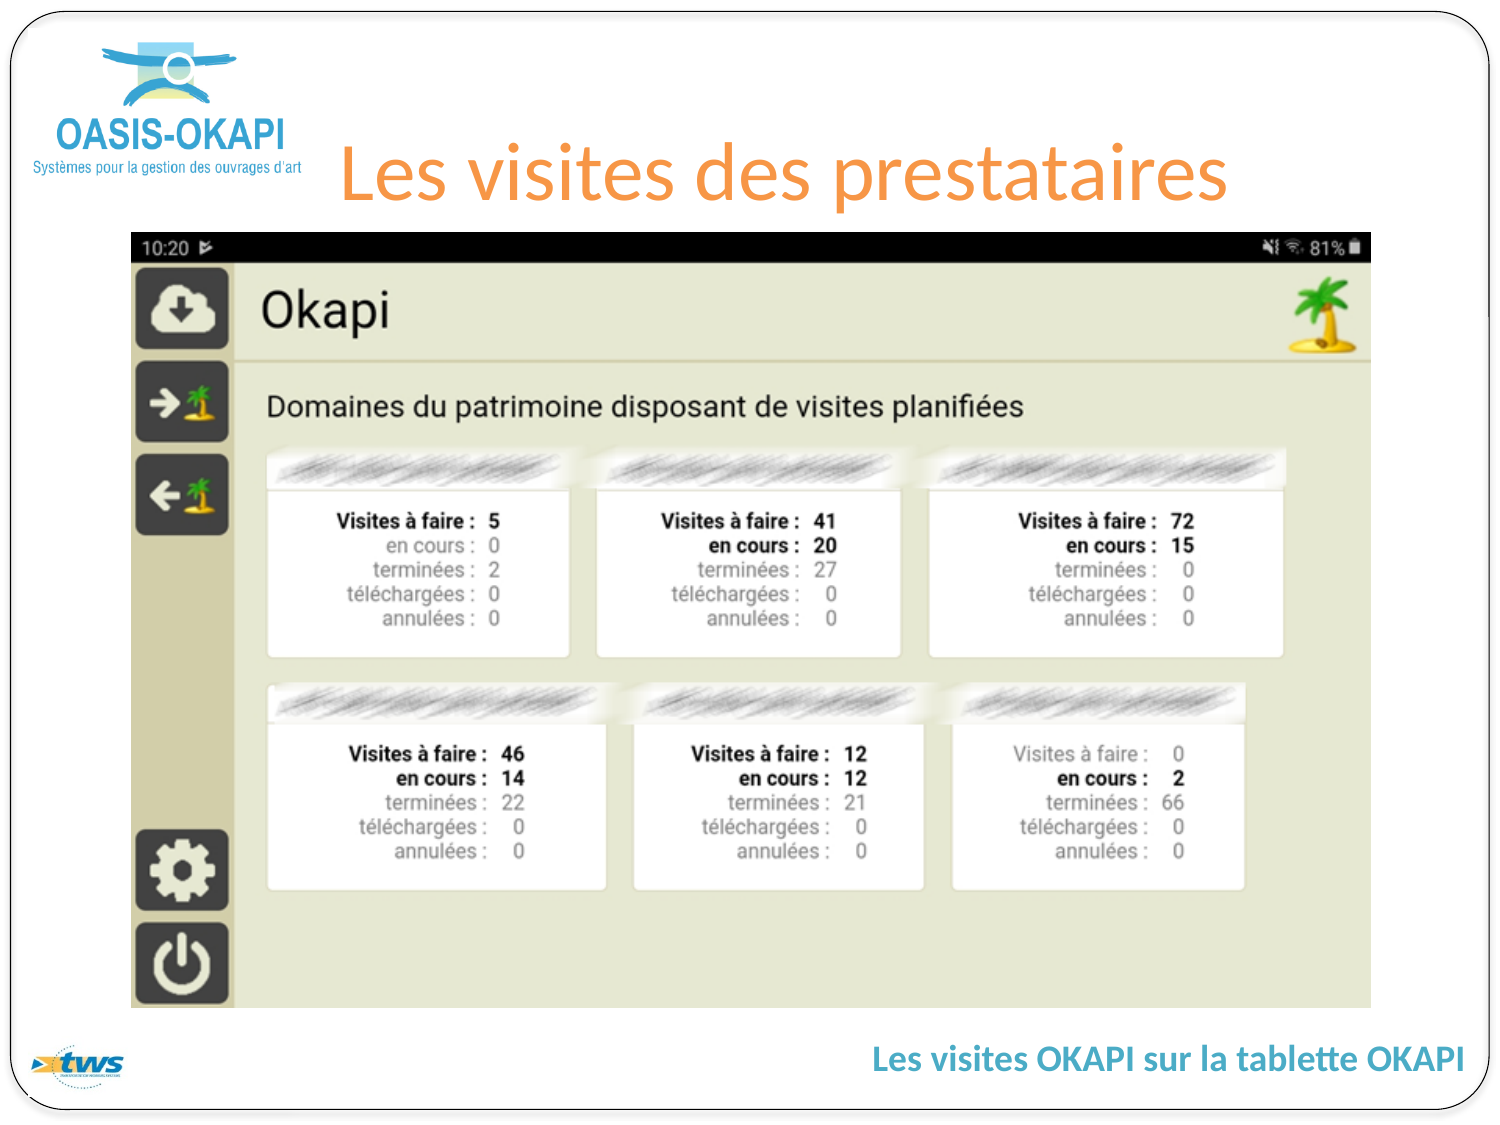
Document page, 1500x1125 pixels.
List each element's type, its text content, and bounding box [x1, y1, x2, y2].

slide_number Les visites OKAPI sur la tablette OKAPI [668, 1017, 1482, 1096]
picture [28, 1036, 132, 1097]
picture [27, 28, 304, 188]
title Les visites des prestataires [324, 45, 1452, 233]
picture [131, 232, 1371, 1008]
